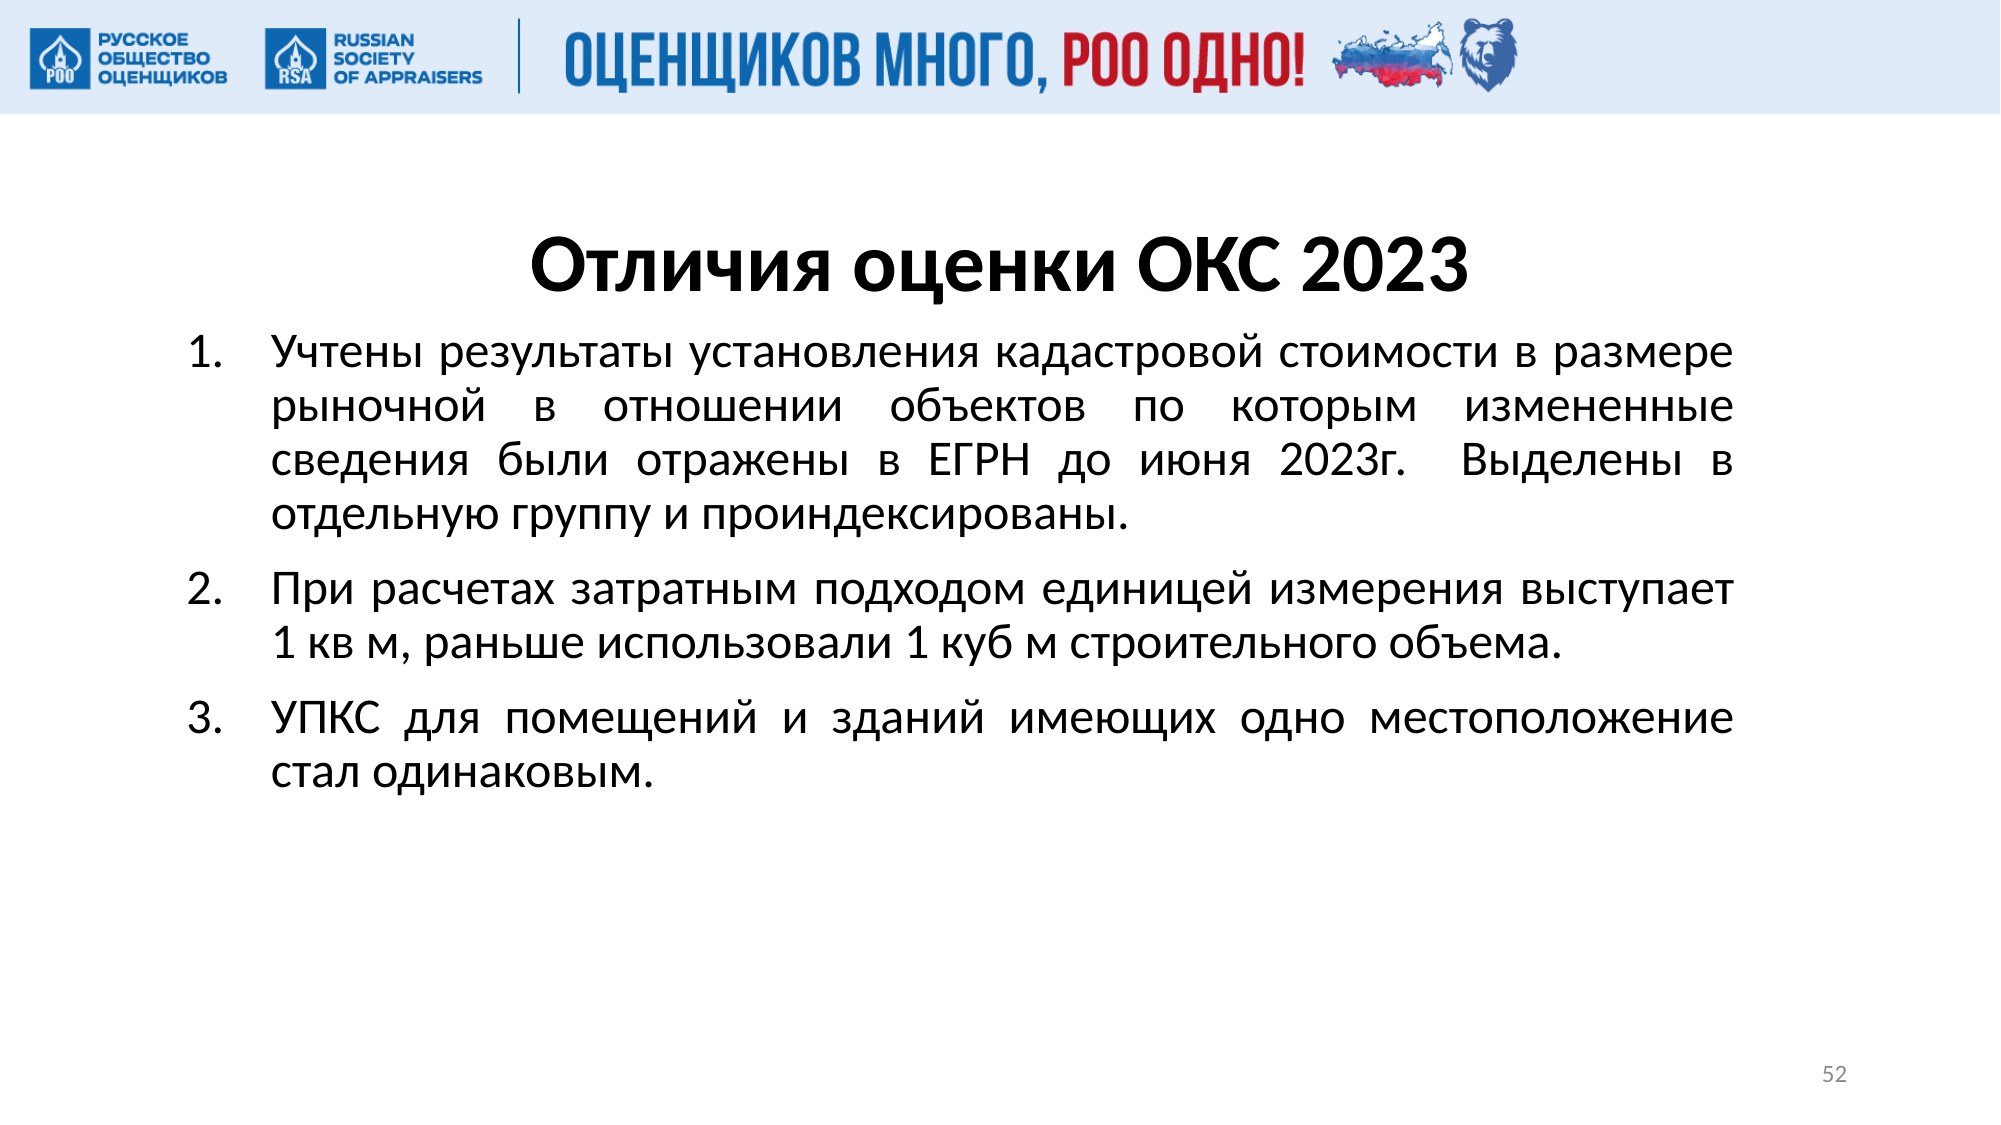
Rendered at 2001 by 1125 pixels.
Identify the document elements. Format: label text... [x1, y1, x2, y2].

subtitle Учтены результаты установления кадастровой стоимости в размере рыночной в отношении объектов по которым измененные сведения были отражены в ЕГРН до июня 2023г. Выделены в отдельную группу и проиндексированы. При расчетах затратным подходом единицей измерения выступает 1 кв м, раньше использовали 1 куб м строительного объема. УПКС для помещений и зданий имеющих одно местоположение стал одинаковым. [171, 316, 1750, 947]
title Отличия оценки ОКС 2023 [118, 187, 1882, 317]
picture [0, 0, 2001, 1125]
slide_number 52 [1412, 1042, 1863, 1103]
